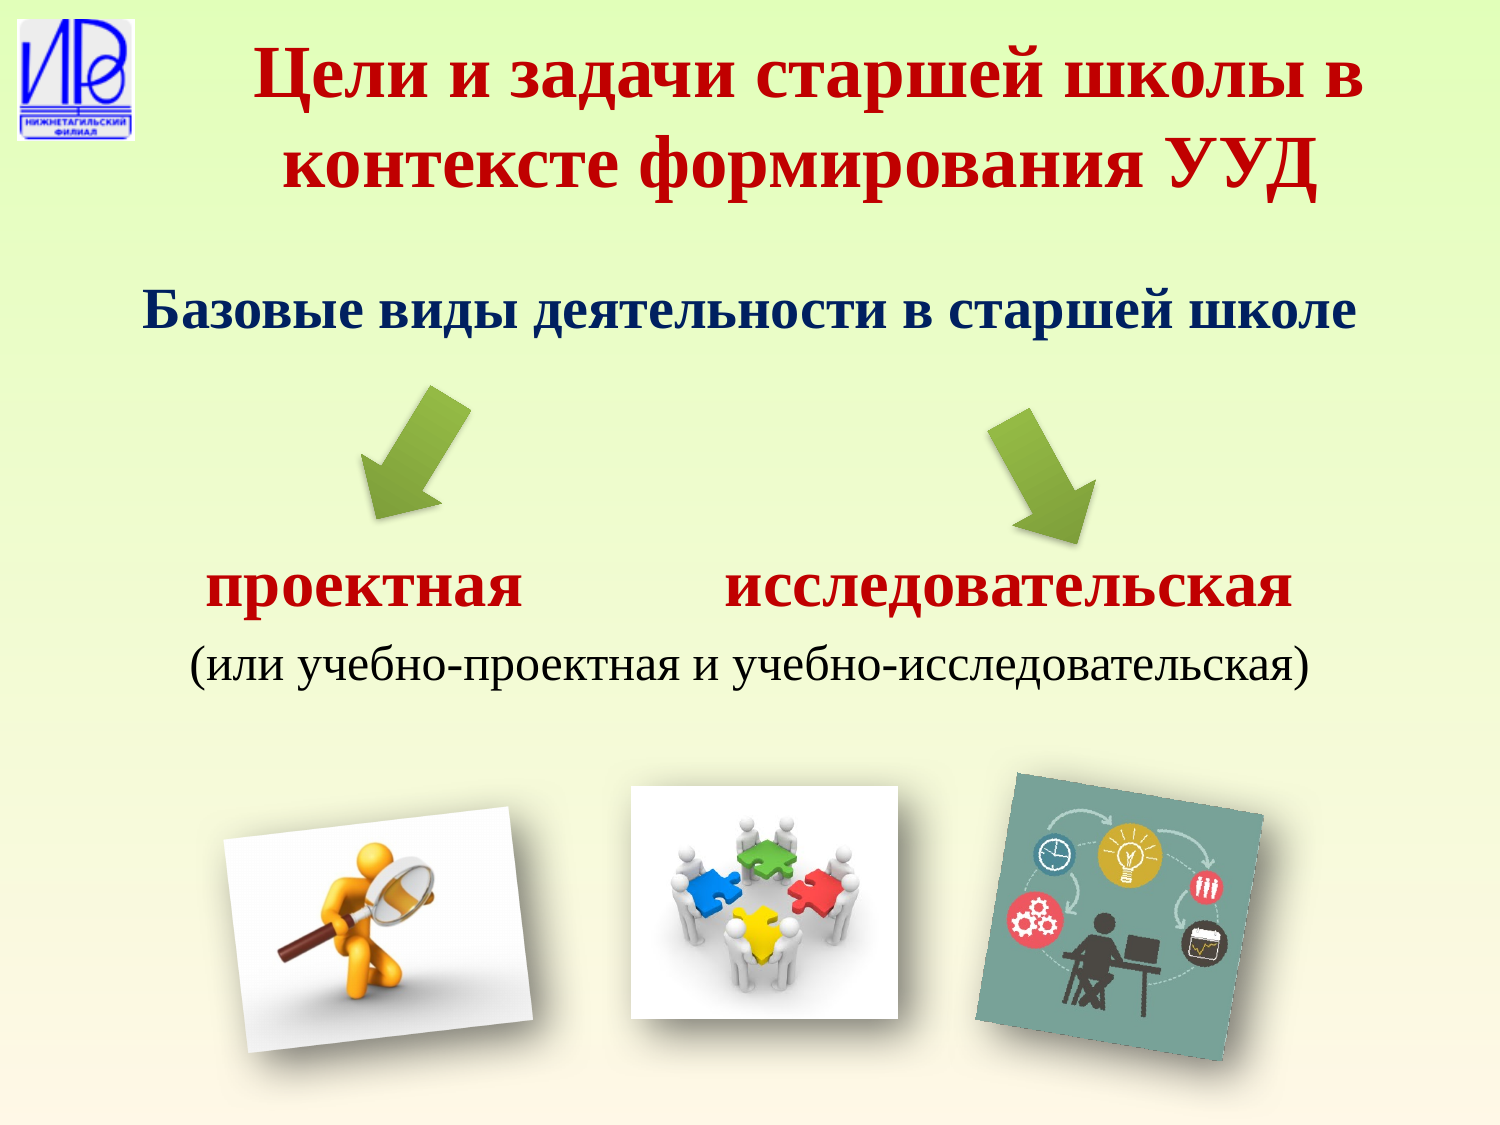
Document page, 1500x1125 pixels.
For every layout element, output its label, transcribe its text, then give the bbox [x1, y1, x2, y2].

picture [631, 786, 899, 1019]
text_box [987, 408, 1096, 545]
picture [224, 807, 532, 1052]
list Базовые виды деятельности в старшей школе проектная исследовательская (или учебно-проектная и учебно-исследовательская) [75, 262, 1425, 1005]
picture [17, 18, 135, 142]
picture [975, 772, 1264, 1061]
text_box [361, 385, 471, 520]
title Цели и задачи старшей школы в контексте формирования УУД [134, 19, 1485, 207]
